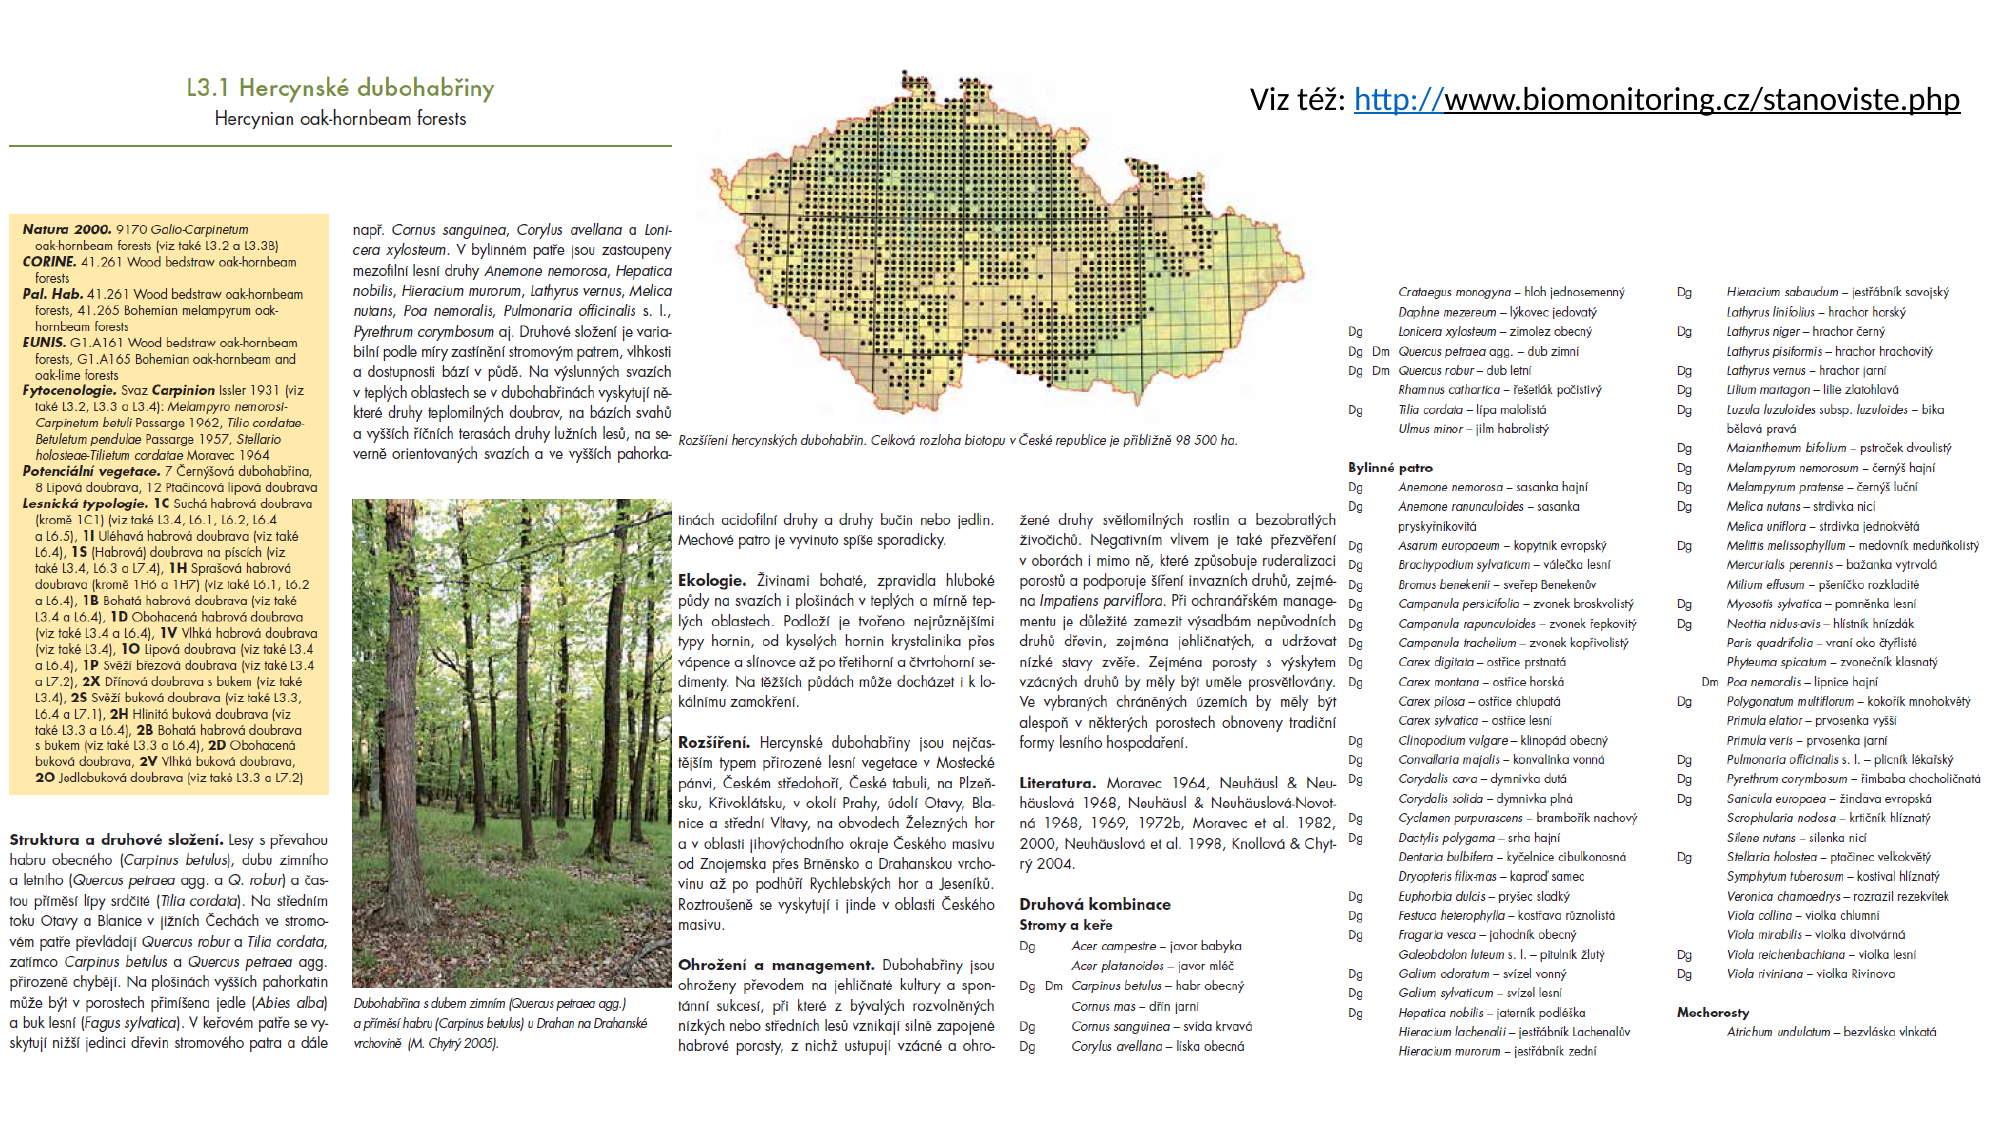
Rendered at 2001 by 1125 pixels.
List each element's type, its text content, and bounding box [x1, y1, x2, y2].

text_box Viz též: http://www.biomonitoring.cz/stanoviste.php [1342, 69, 1985, 124]
picture [6, 69, 1989, 1066]
